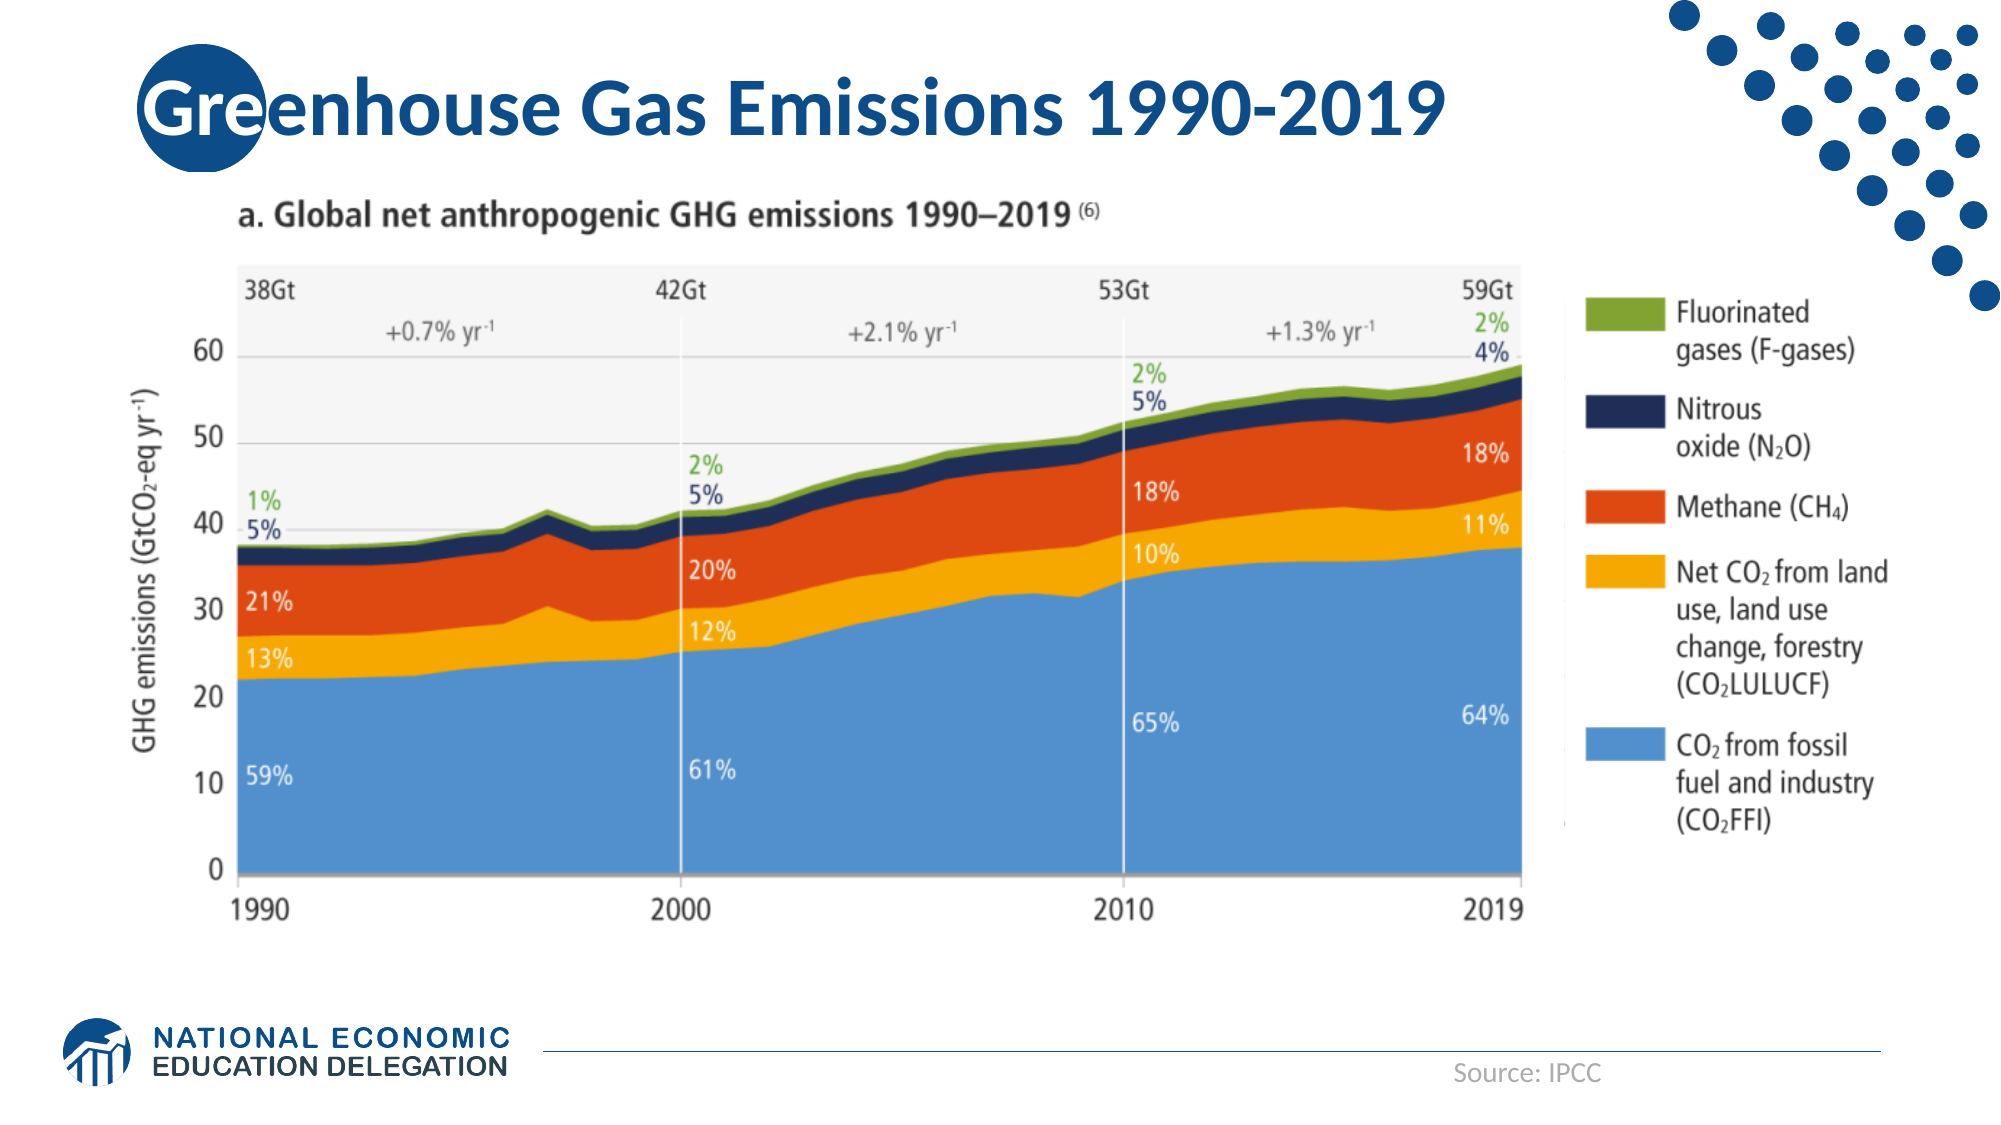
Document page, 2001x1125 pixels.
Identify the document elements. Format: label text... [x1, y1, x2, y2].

picture [86, 172, 1544, 953]
picture [55, 1013, 520, 1091]
text_box Source: IPCC [1438, 1045, 1945, 1096]
picture [1564, 244, 1918, 881]
title Greenhouse Gas Emissions 1990-2019 [127, 0, 1853, 218]
